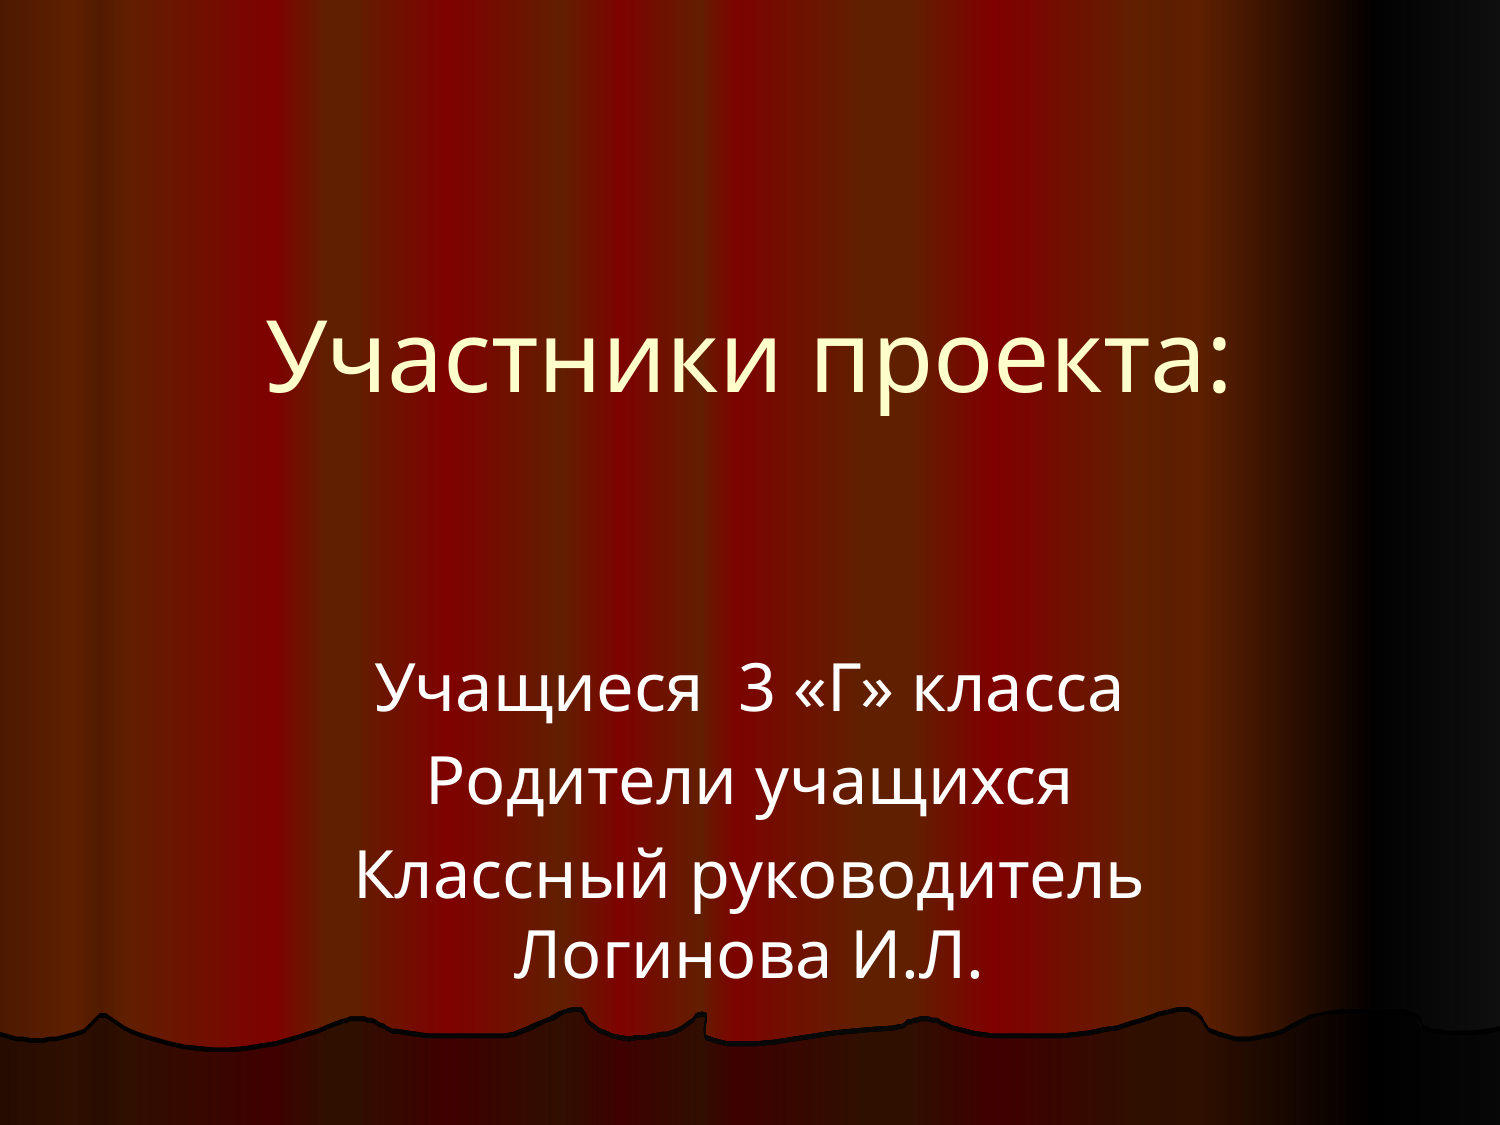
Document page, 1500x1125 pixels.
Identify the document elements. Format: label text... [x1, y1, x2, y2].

subtitle Учащиеся 3 «Г» класса Родители учащихся Классный руководитель Логинова И.Л. [224, 637, 1276, 926]
title Участники проекта: [112, 262, 1388, 563]
